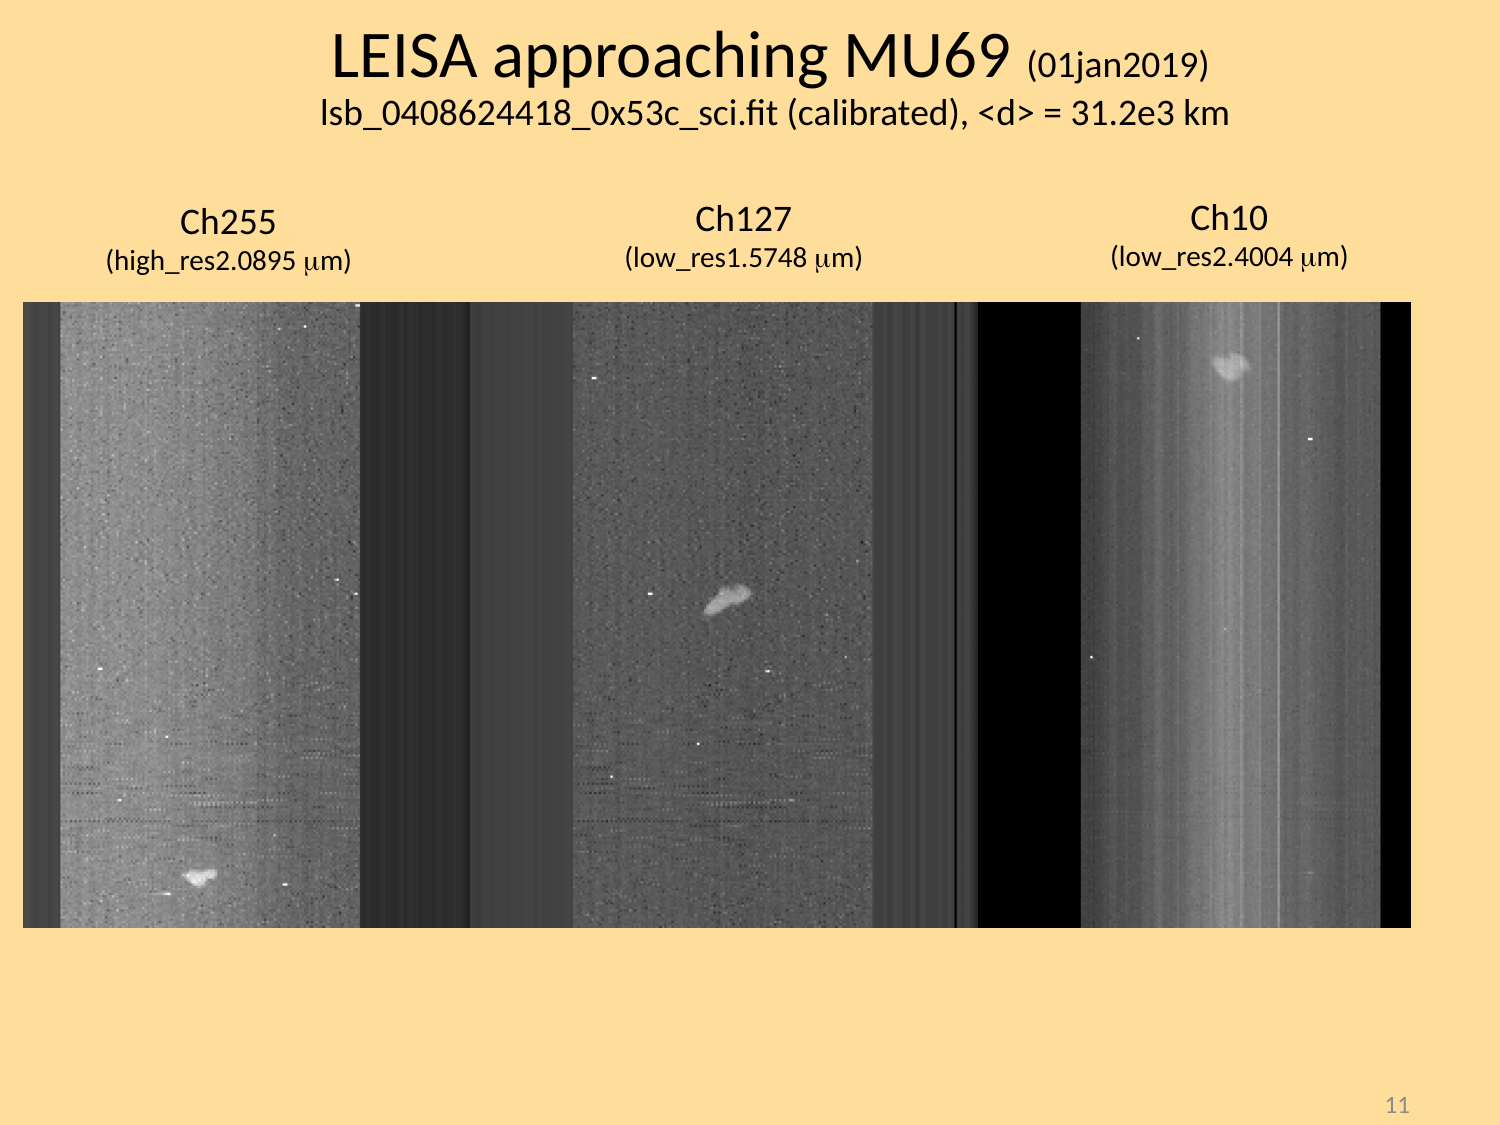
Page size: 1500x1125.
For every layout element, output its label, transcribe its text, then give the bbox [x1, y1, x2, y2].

picture [23, 302, 1411, 928]
text_box Ch255 (high_res2.0895 mm) [87, 199, 370, 284]
text_box lsb_0408624418_0x53c_sci.fit (calibrated), <d> = 31.2e3 km [305, 80, 1256, 141]
text_box Ch10 (low_res2.4004 mm) [1071, 191, 1388, 281]
slide_number 11 [1074, 1073, 1425, 1125]
list LEISA approaching MU69 (01jan2019) [51, 18, 1452, 92]
text_box Ch127 (low_res1.5748 mm) [564, 196, 924, 281]
